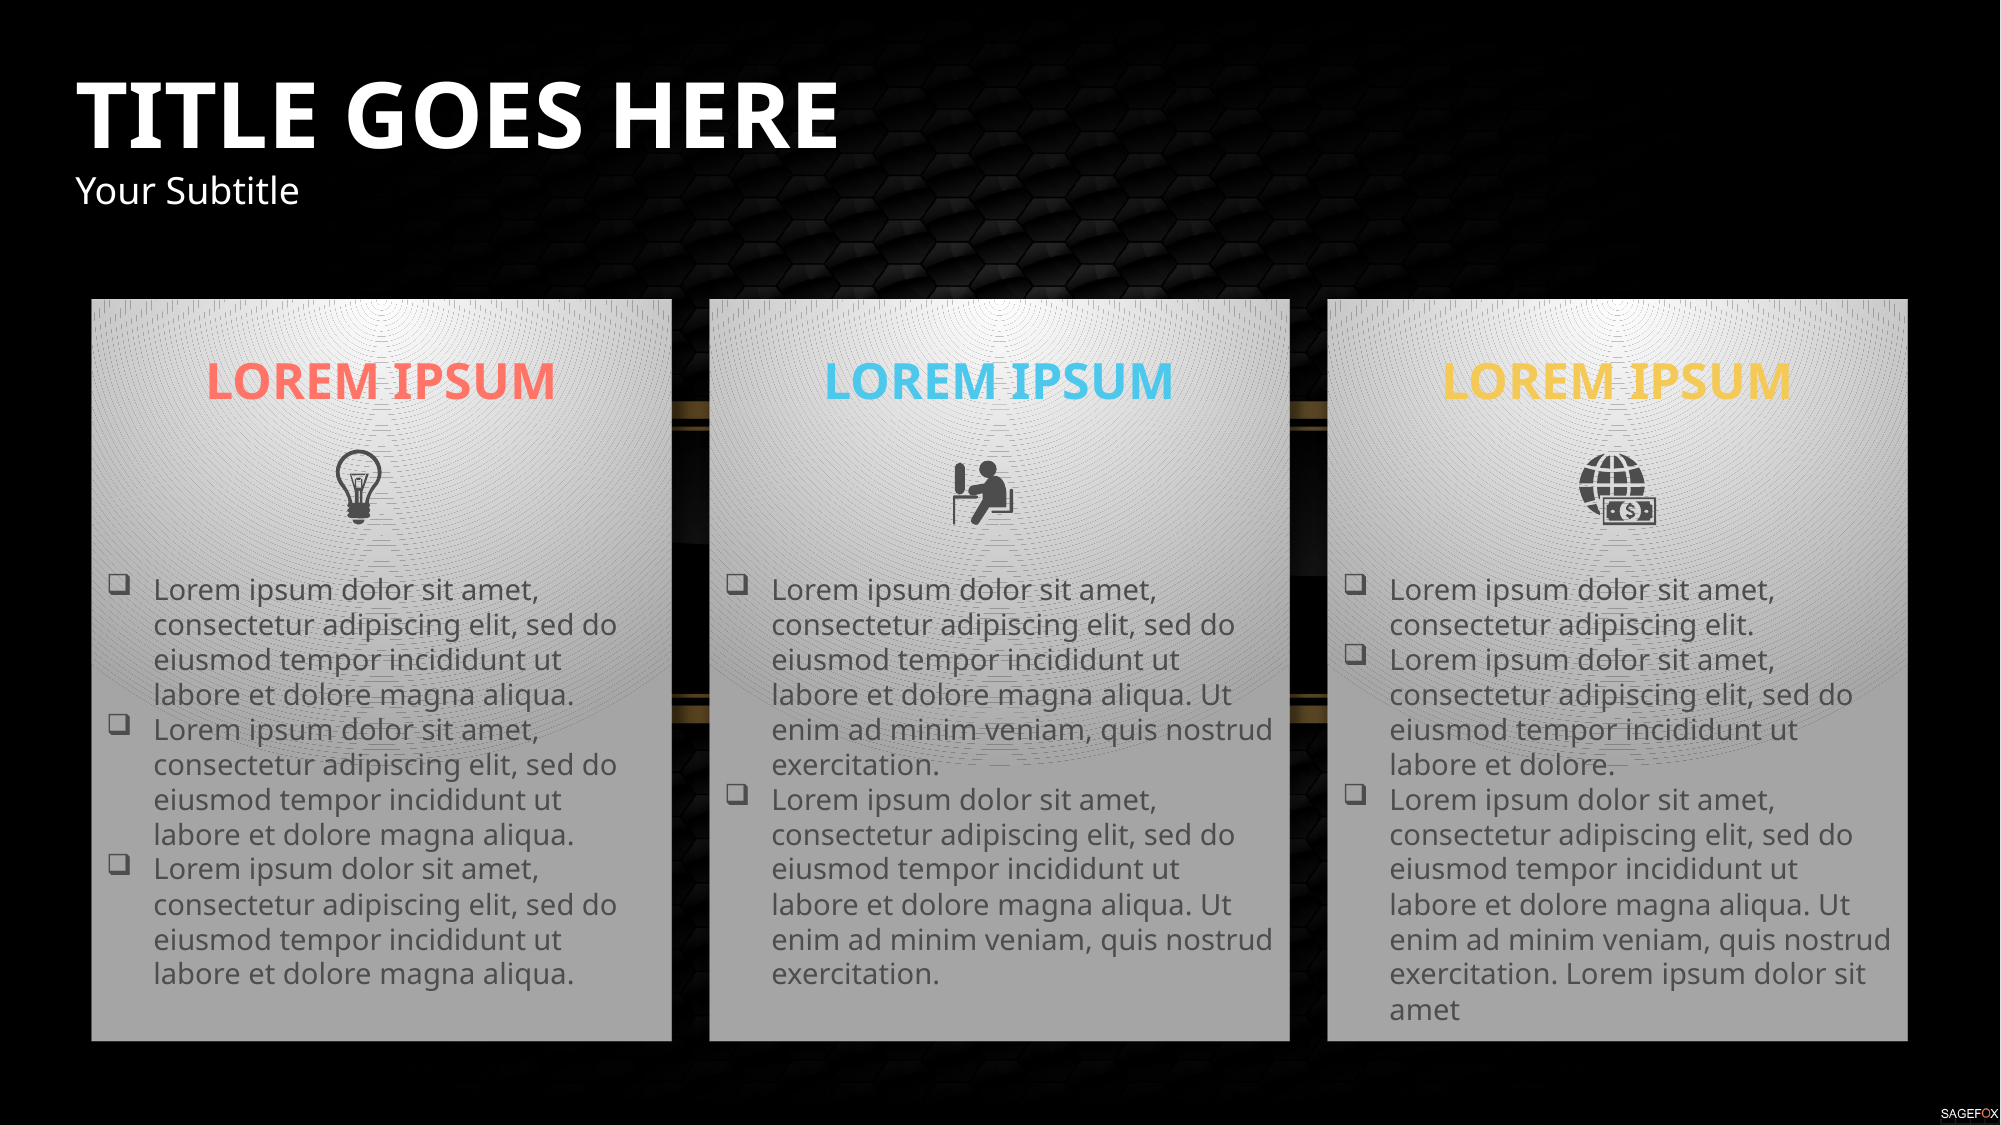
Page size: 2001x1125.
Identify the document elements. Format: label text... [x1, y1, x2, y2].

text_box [335, 449, 382, 525]
text_box LOREM IPSUM [1327, 342, 1908, 417]
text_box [952, 460, 1013, 525]
text_box Lorem ipsum dolor sit amet, consectetur adipiscing elit. Lorem ipsum dolor sit amet, consectetur adipiscing elit, sed do eiusmod tempor incididunt ut labore et dolore. Lorem ipsum dolor sit amet, consectetur adipiscing elit, sed do eiusmod tempor incididunt ut labore et dolore magna aliqua. Ut enim ad minim veniam, quis nostrud exercitation. Lorem ipsum dolor sit amet [1327, 538, 1908, 1034]
text_box TITLE GOES HERE Your Subtitle [60, 49, 1036, 220]
text_box Lorem ipsum dolor sit amet, consectetur adipiscing elit, sed do eiusmod tempor incididunt ut labore et dolore magna aliqua. Lorem ipsum dolor sit amet, consectetur adipiscing elit, sed do eiusmod tempor incididunt ut labore et dolore magna aliqua. Lorem ipsum dolor sit amet, consectetur adipiscing elit, sed do eiusmod tempor incididunt ut labore et dolore magna aliqua. [91, 538, 672, 999]
text_box [91, 299, 673, 1042]
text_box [1579, 453, 1657, 526]
text_box LOREM IPSUM [91, 342, 672, 417]
text_box Lorem ipsum dolor sit amet, consectetur adipiscing elit, sed do eiusmod tempor incididunt ut labore et dolore magna aliqua. Ut enim ad minim veniam, quis nostrud exercitation. Lorem ipsum dolor sit amet, consectetur adipiscing elit, sed do eiusmod tempor incididunt ut labore et dolore magna aliqua. Ut enim ad minim veniam, quis nostrud exercitation. [709, 538, 1290, 999]
text_box LOREM IPSUM [709, 342, 1290, 417]
picture [0, 0, 2001, 1125]
text_box [709, 299, 1291, 1042]
text_box [1327, 299, 1909, 1042]
